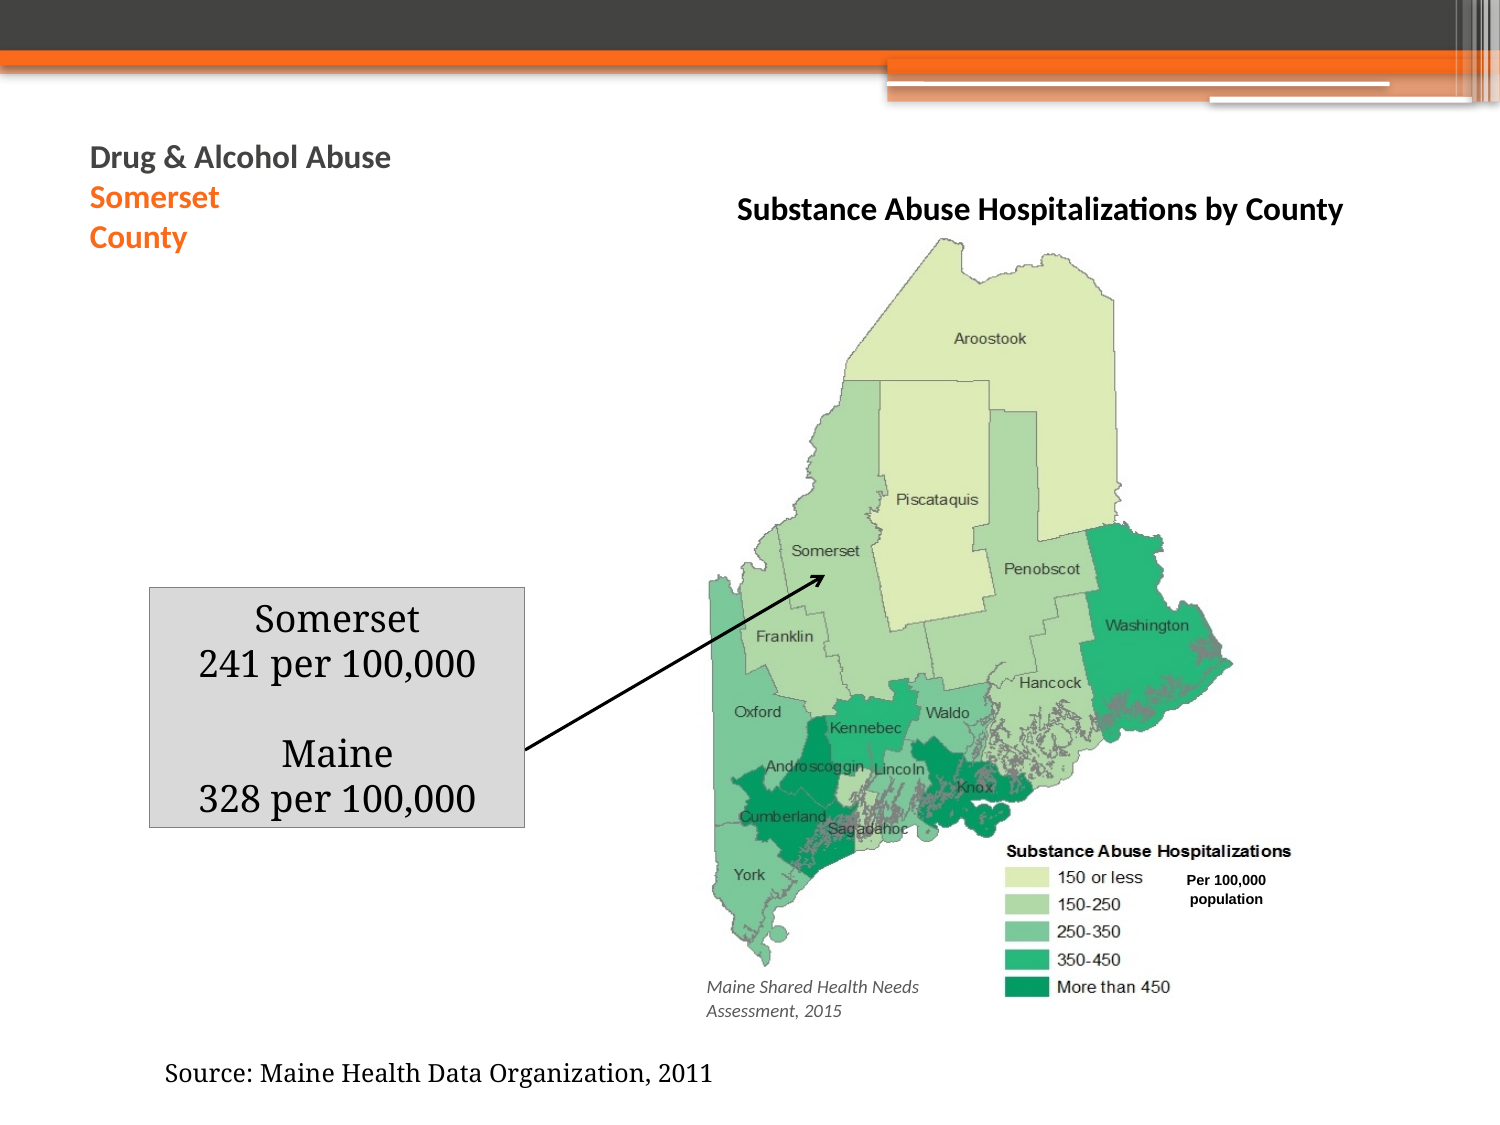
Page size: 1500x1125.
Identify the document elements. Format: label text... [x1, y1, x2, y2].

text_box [524, 574, 826, 751]
text_box Source: Maine Health Data Organization, 2011 [149, 1050, 825, 1095]
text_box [679, 177, 1401, 1026]
title Drug & Alcohol Abuse Somerset County [75, 87, 1425, 263]
text_box Somerset 241 per 100,000 Maine 328 per 100,000 [149, 587, 525, 828]
